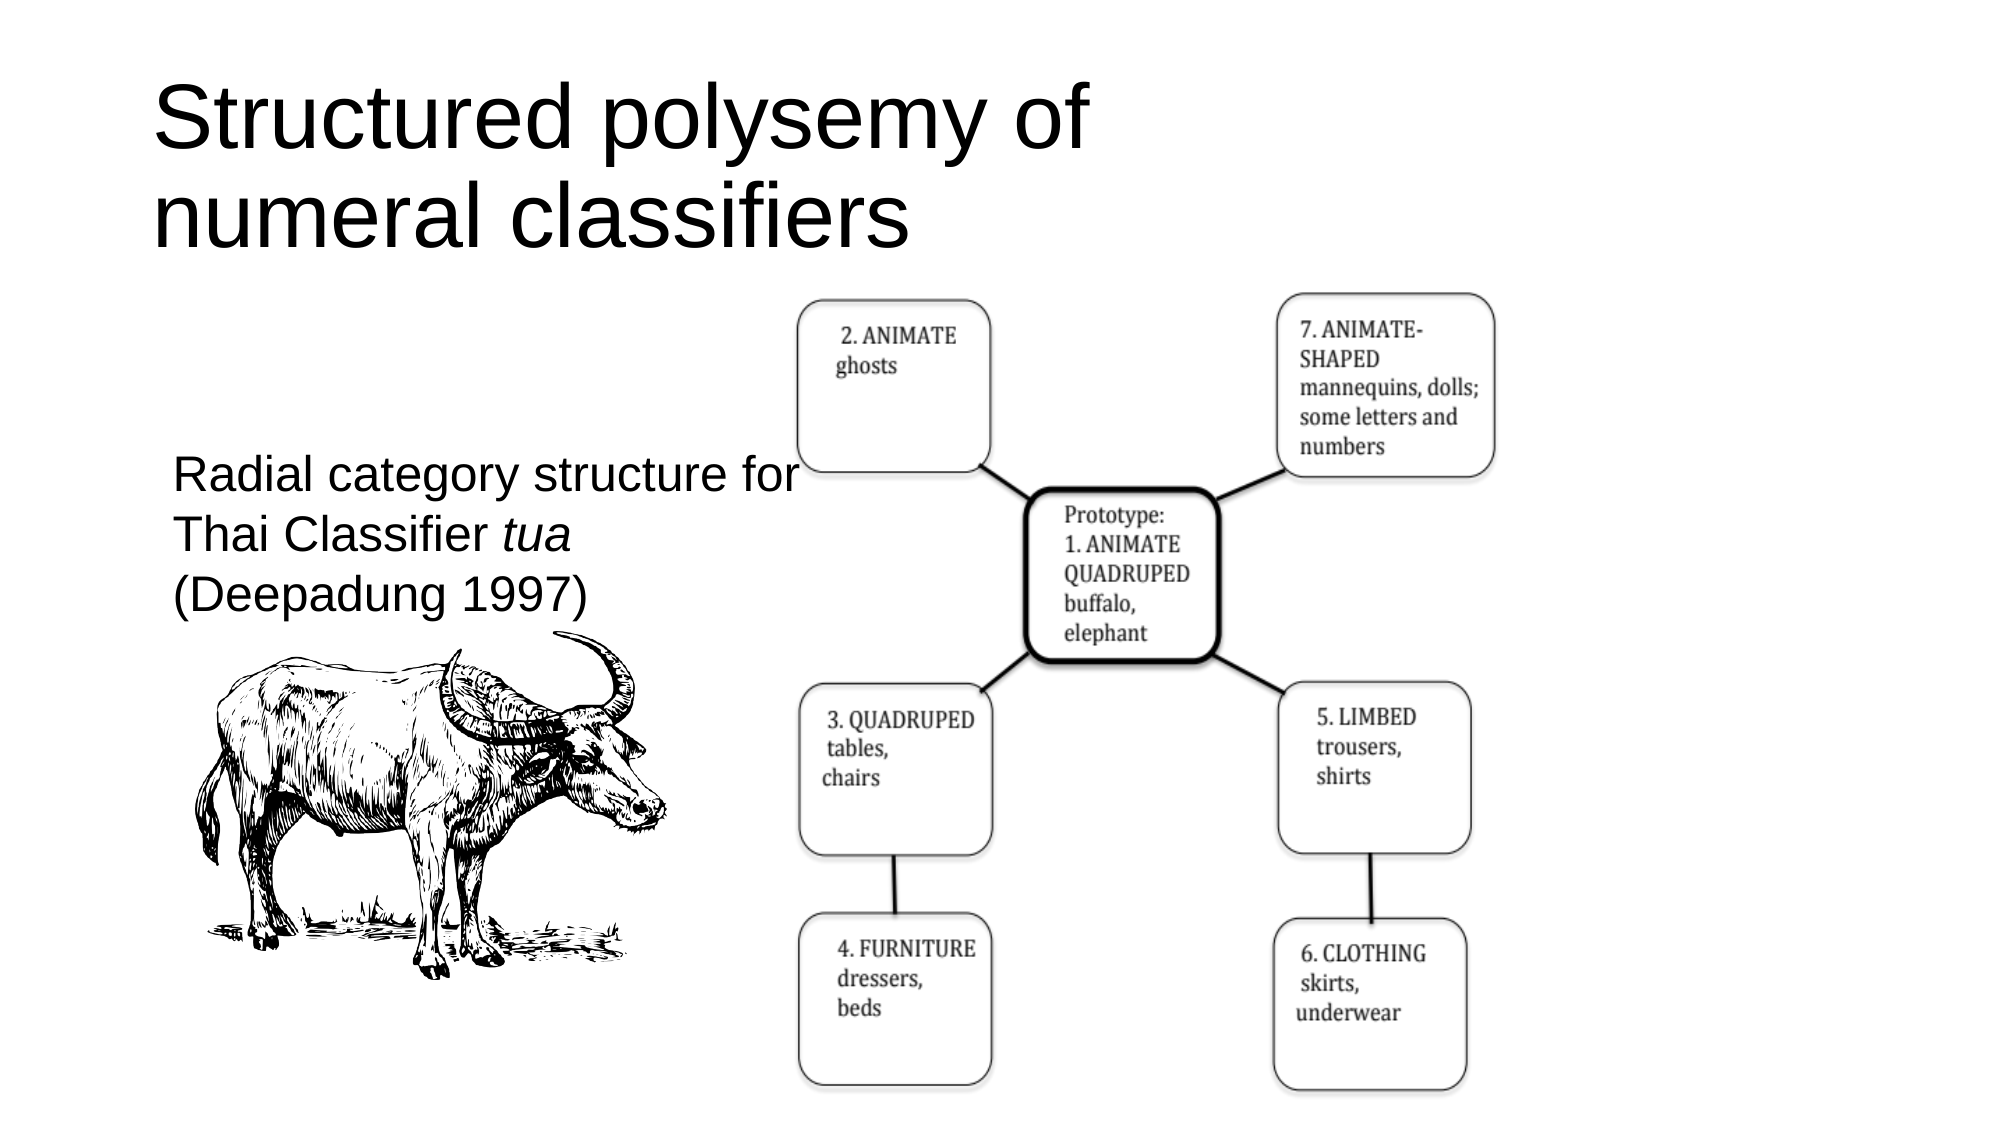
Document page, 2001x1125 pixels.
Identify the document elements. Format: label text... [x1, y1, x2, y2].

title Structured polysemy of numeral classifiers [137, 59, 1863, 278]
text_box Radial category structure for Thai Classifier tua (Deepadung 1997) [157, 434, 624, 629]
picture [195, 218, 1727, 1109]
